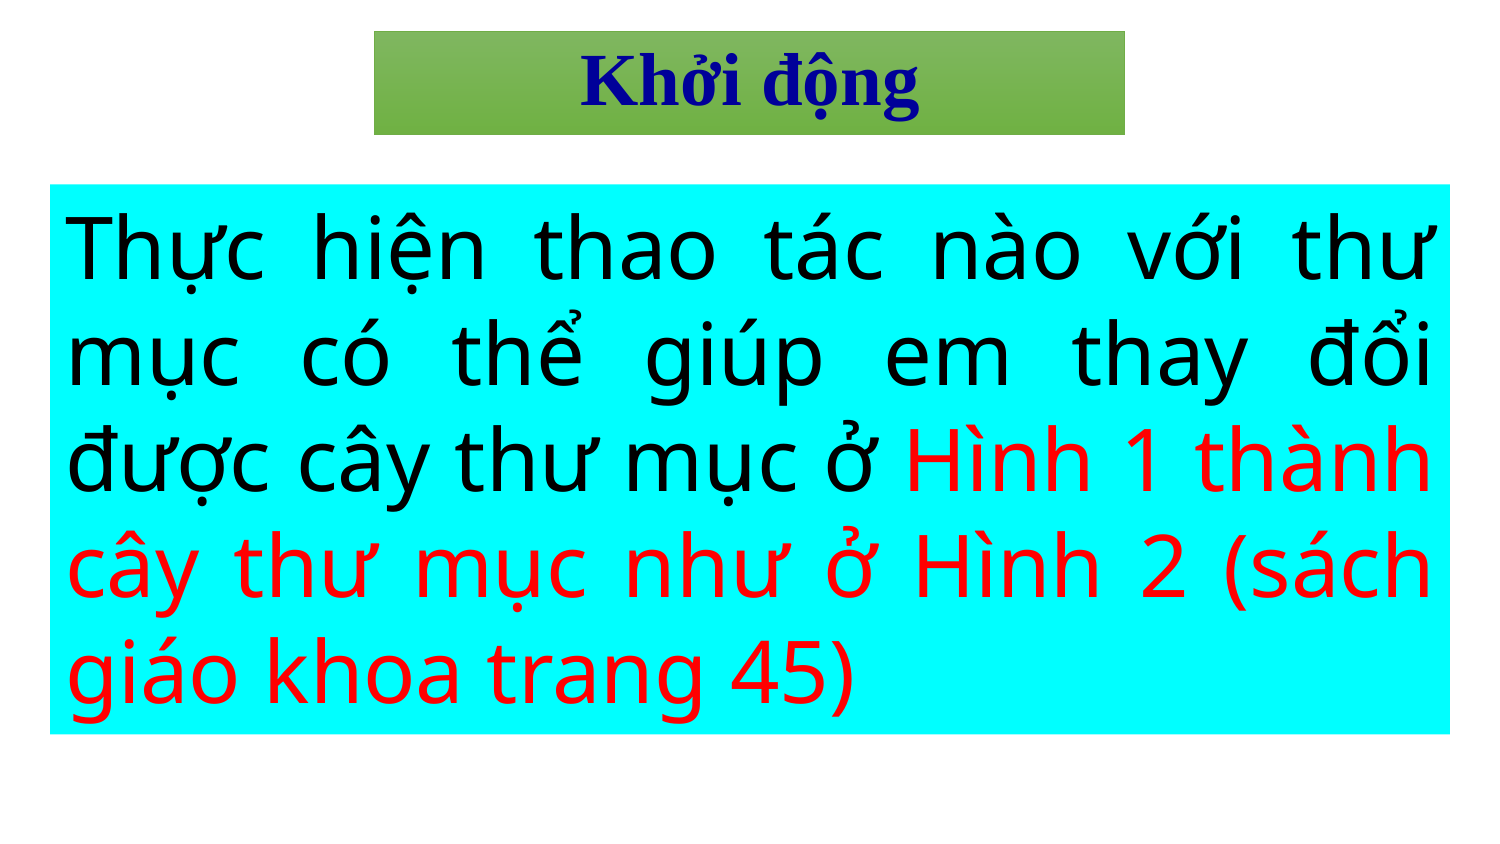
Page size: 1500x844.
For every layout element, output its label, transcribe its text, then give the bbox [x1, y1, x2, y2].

text_box Khởi động [374, 31, 1125, 135]
text_box Thực hiện thao tác nào với thư mục có thể giúp em thay đổi được cây thư mục ở Hình 1 thành cây thư mục như ở Hình 2 (sách giáo khoa trang 45) [50, 184, 1450, 735]
